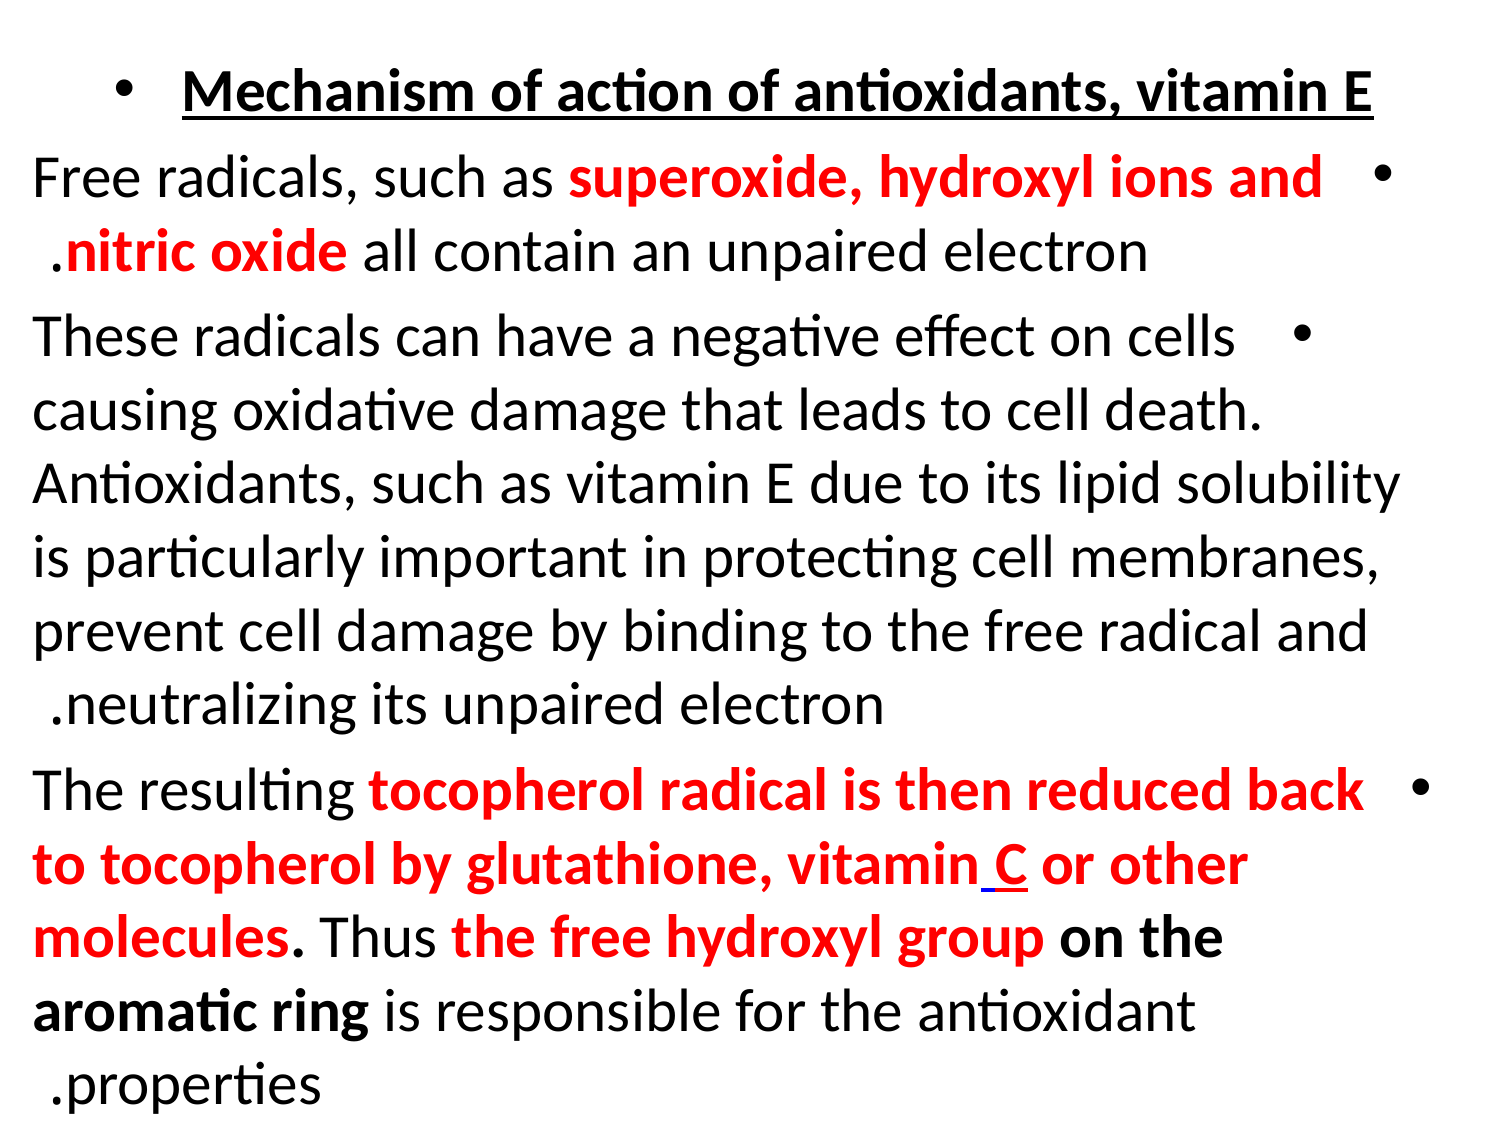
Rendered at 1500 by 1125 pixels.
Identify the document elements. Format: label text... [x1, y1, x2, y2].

list Mechanism of action of antioxidants, vitamin E Free radicals, such as superoxide, hydroxyl ions and nitric oxide all contain an unpaired electron. These radicals can have a negative effect on cells causing oxidative damage that leads to cell death. Antioxidants, such as vitamin E due to its lipid solubility is particularly important in protecting cell membranes, prevent cell damage by binding to the free radical and neutralizing its unpaired electron. The resulting tocopherol radical is then reduced back to tocopherol by glutathione, vitamin C or other molecules. Thus the free hydroxyl group on the aromatic ring is responsible for the antioxidant properties. [17, 42, 1483, 1125]
